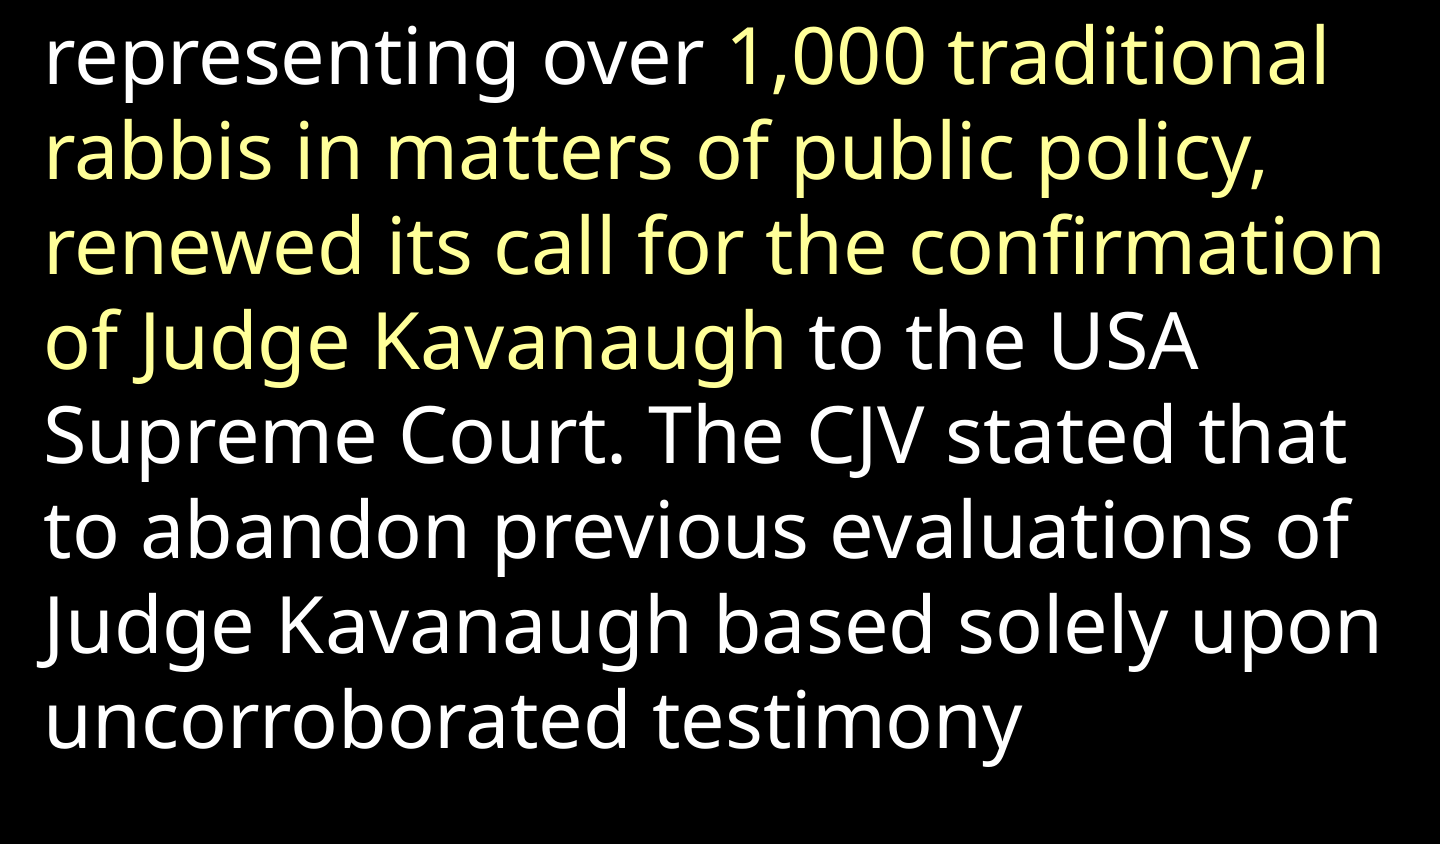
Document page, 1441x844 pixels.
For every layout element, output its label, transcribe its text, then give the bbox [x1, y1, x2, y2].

subtitle representing over 1,000 traditional rabbis in matters of public policy, renewed its call for the confirmation of Judge Kavanaugh to the USA Supreme Court. The CJV stated that to abandon previous evaluations of Judge Kavanaugh based solely upon uncorroborated testimony [32, 0, 1408, 844]
